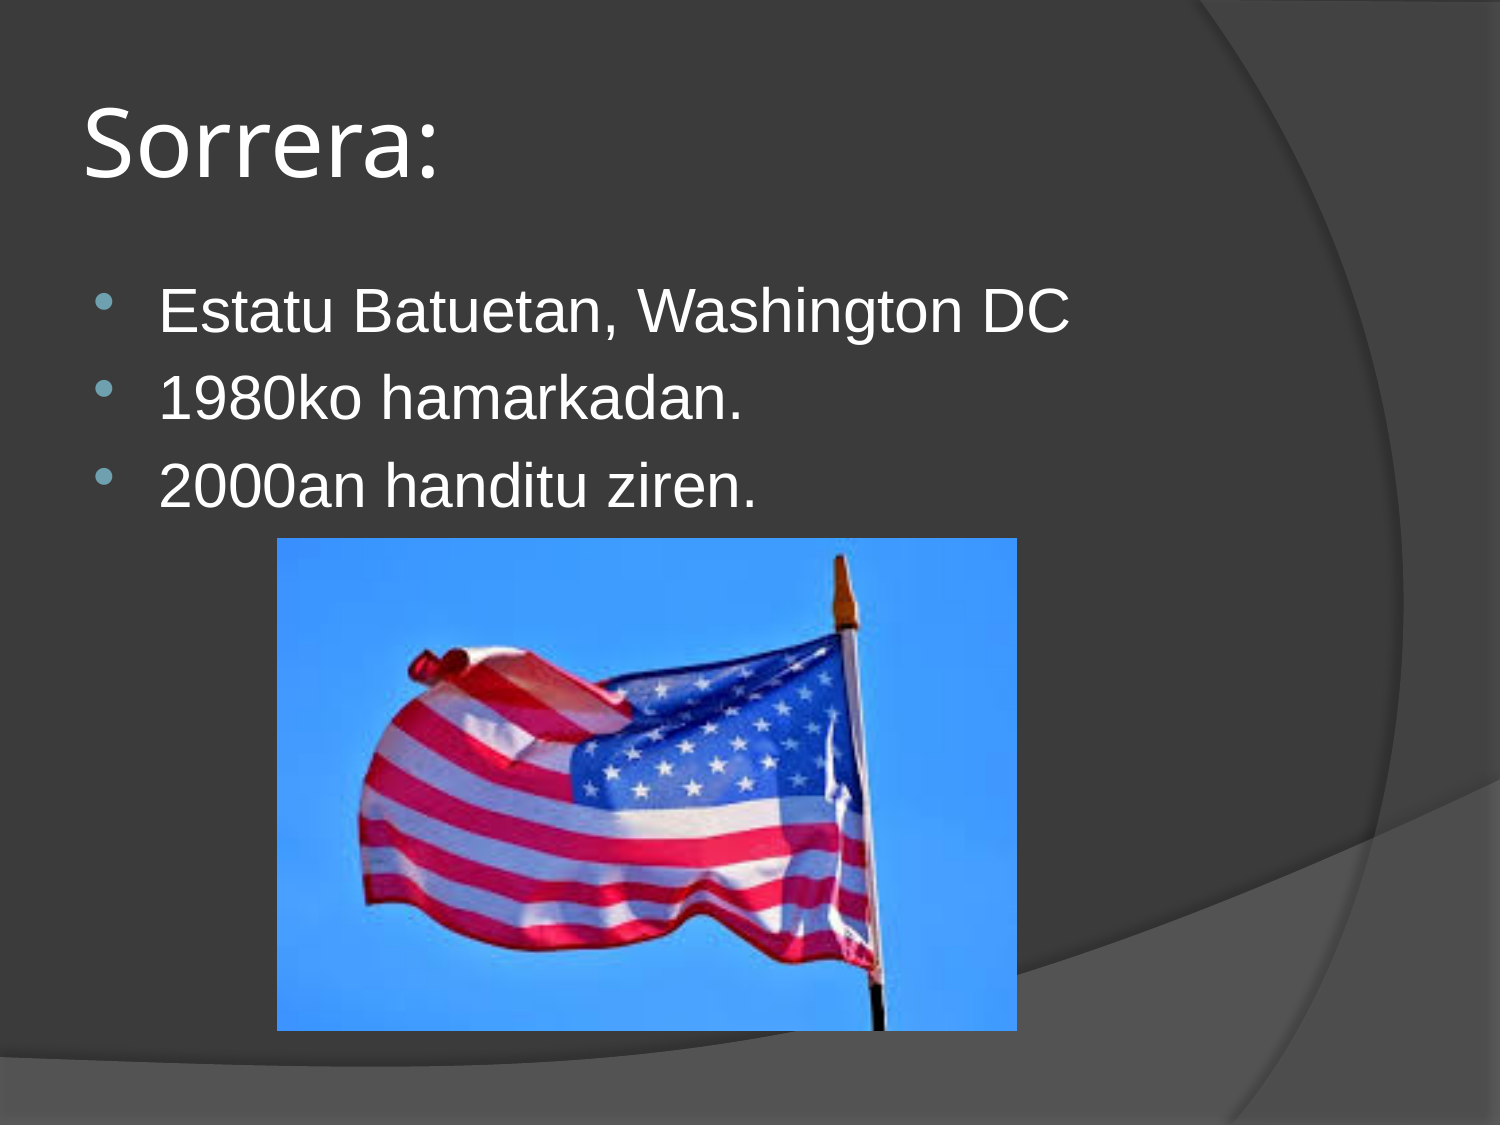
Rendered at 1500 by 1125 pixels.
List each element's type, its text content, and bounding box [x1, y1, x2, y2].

title Sorrera: [75, 45, 1300, 233]
list Estatu Batuetan, Washington DC 1980ko hamarkadan. 2000an handitu ziren. [75, 262, 1300, 1005]
picture [277, 538, 1018, 1032]
